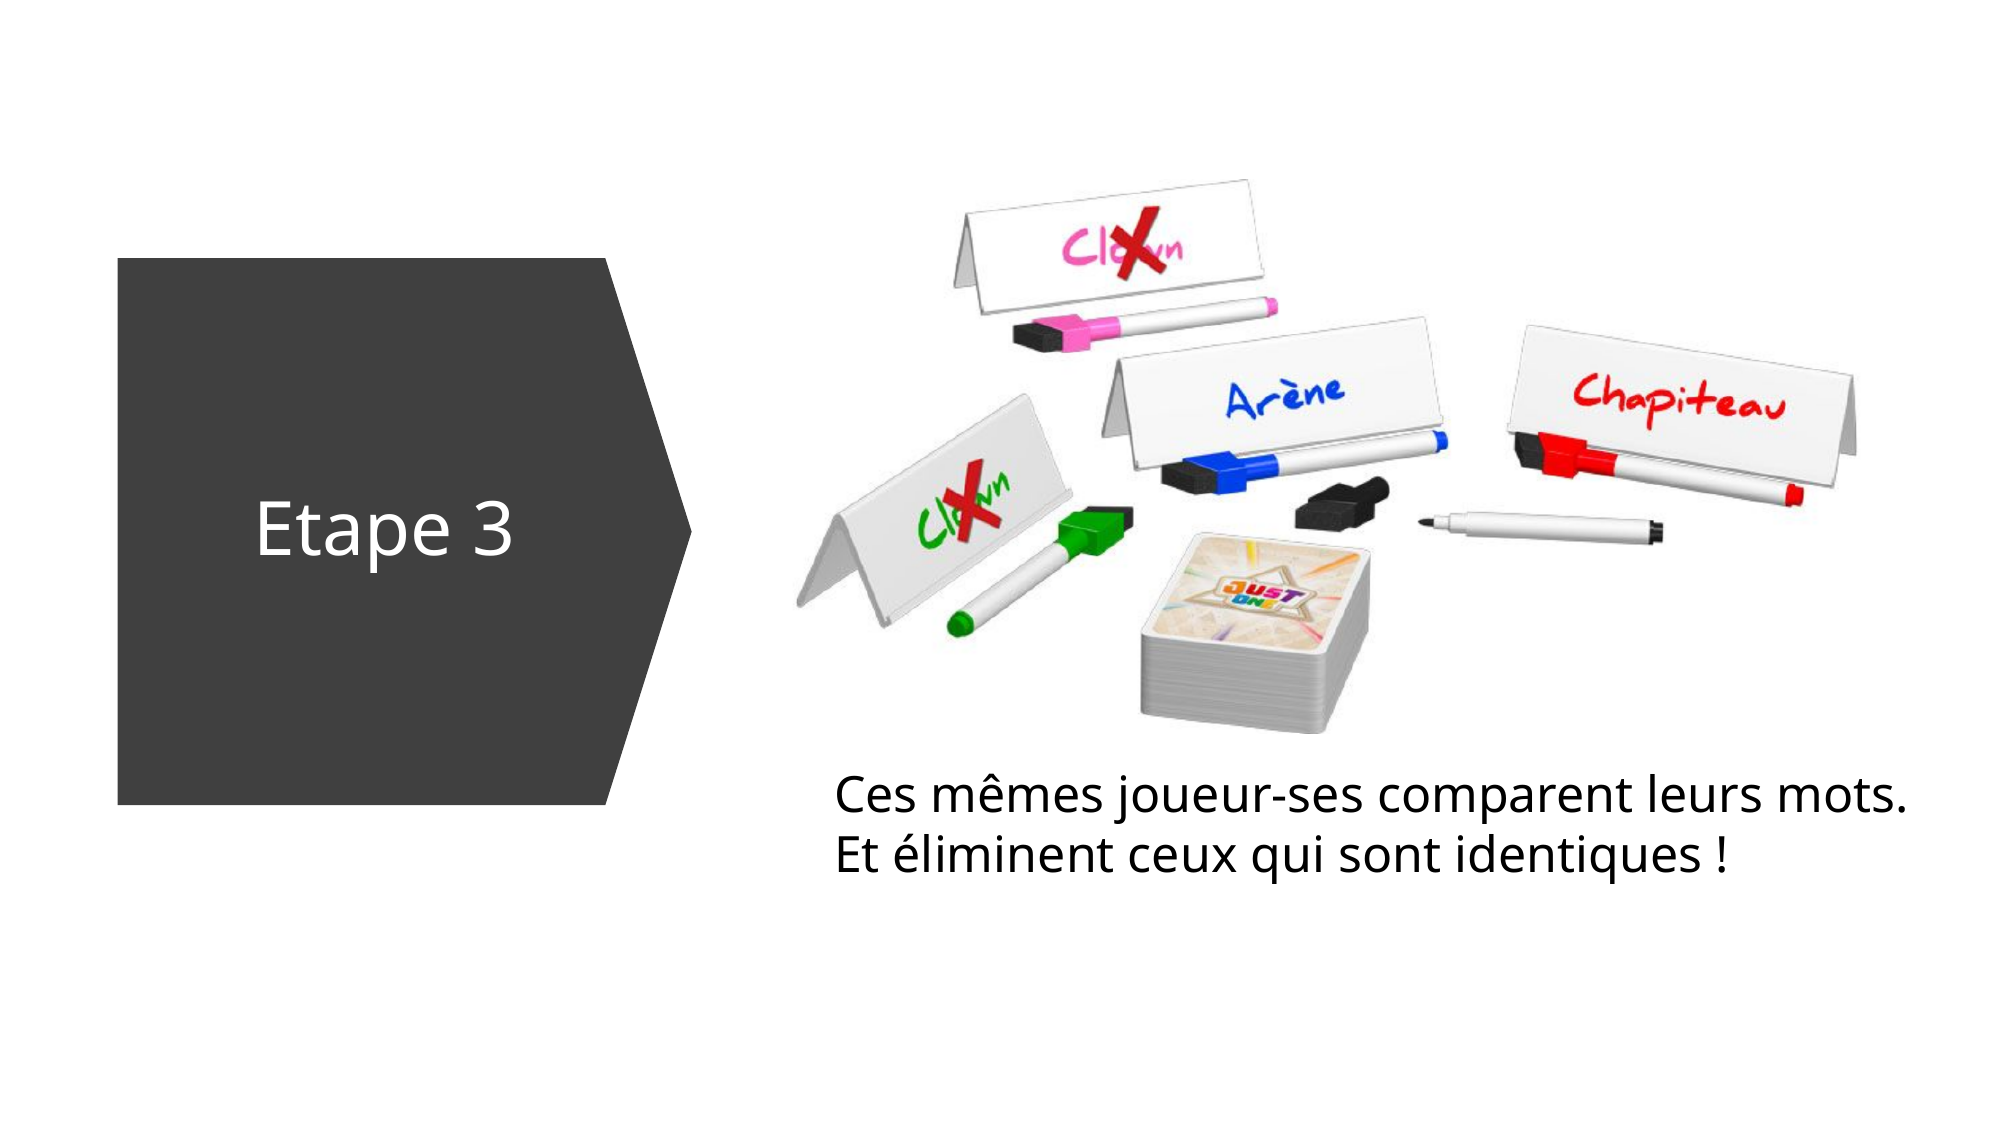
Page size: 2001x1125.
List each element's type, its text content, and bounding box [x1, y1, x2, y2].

text_box Ces mêmes joueur-ses comparent leurs mots. Et éliminent ceux qui sont identiques ! [819, 755, 1945, 891]
picture [769, 158, 1883, 741]
text_box [116, 257, 693, 807]
title Etape 3 [168, 322, 601, 741]
